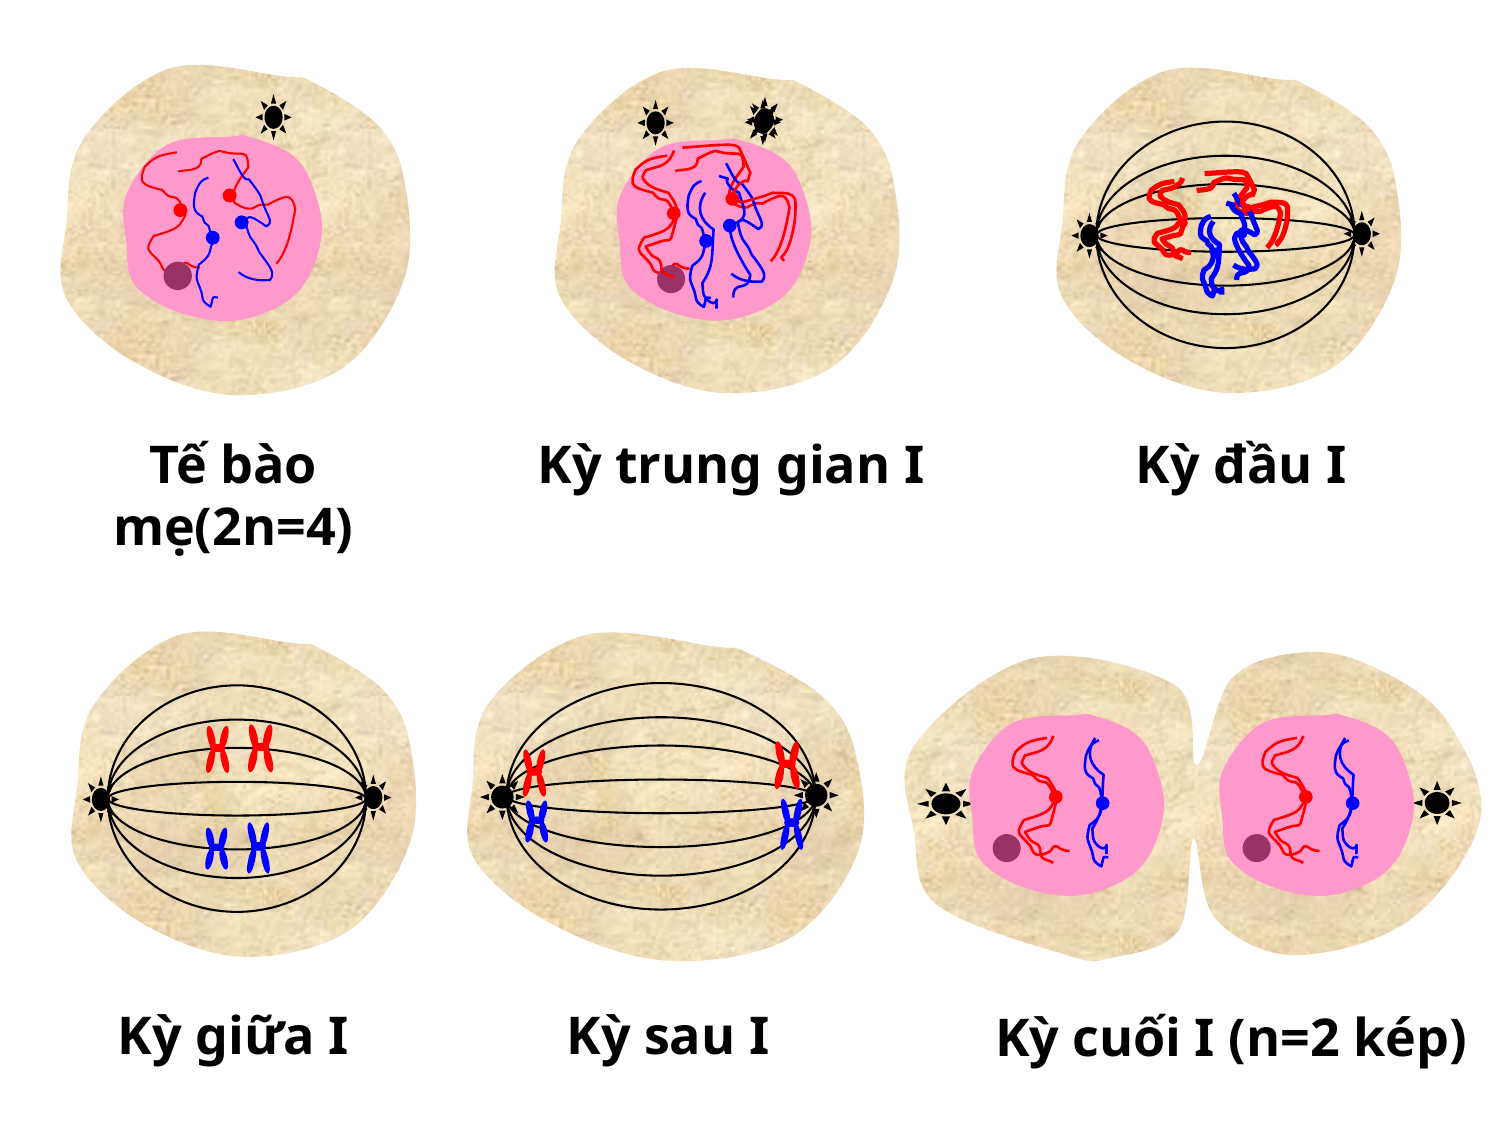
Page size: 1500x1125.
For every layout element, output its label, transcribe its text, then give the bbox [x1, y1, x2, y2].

text_box Kỳ cuối I (n=2 kép) [962, 997, 1500, 1075]
text_box [1071, 232, 1079, 239]
text_box [1086, 212, 1090, 222]
text_box [1086, 249, 1090, 259]
text_box [554, 67, 900, 394]
text_box [1433, 781, 1441, 790]
text_box [925, 788, 960, 819]
text_box [98, 813, 102, 823]
text_box [135, 918, 365, 957]
text_box [234, 215, 249, 230]
text_box [98, 776, 102, 786]
text_box Kỳ trung gian I [516, 423, 946, 502]
text_box [193, 177, 213, 231]
text_box [82, 783, 102, 816]
text_box Kỳ đầu I [1027, 423, 1456, 502]
text_box [270, 131, 277, 141]
text_box [904, 651, 1482, 962]
text_box [123, 135, 323, 322]
text_box [616, 171, 636, 294]
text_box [965, 712, 1167, 899]
text_box [775, 116, 784, 121]
text_box [1433, 816, 1441, 826]
text_box Kỳ sau I [453, 995, 883, 1073]
text_box [233, 159, 270, 227]
text_box Tế bào mẹ(2n=4) [19, 423, 448, 564]
text_box [248, 197, 296, 264]
text_box [674, 138, 750, 143]
text_box [1076, 219, 1090, 252]
text_box [1372, 230, 1380, 238]
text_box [248, 822, 269, 874]
text_box [467, 751, 474, 859]
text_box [249, 724, 272, 773]
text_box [206, 827, 227, 870]
text_box [163, 261, 192, 291]
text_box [1146, 171, 1289, 299]
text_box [1215, 712, 1417, 899]
text_box [1359, 210, 1365, 221]
text_box [60, 64, 411, 396]
text_box [1451, 799, 1462, 807]
text_box [384, 794, 392, 801]
text_box [205, 230, 220, 245]
text_box [802, 187, 812, 270]
text_box [744, 106, 776, 139]
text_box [641, 144, 797, 315]
text_box [1056, 126, 1090, 332]
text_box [479, 682, 840, 910]
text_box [207, 726, 228, 773]
text_box [666, 119, 674, 127]
text_box [173, 203, 188, 218]
text_box [222, 188, 237, 203]
text_box [844, 722, 865, 881]
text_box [781, 798, 802, 850]
text_box [371, 781, 387, 814]
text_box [1096, 121, 1355, 349]
text_box [1095, 67, 1402, 344]
text_box [752, 103, 769, 113]
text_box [524, 749, 545, 797]
text_box [941, 782, 951, 792]
text_box [1359, 247, 1365, 257]
text_box [236, 227, 273, 281]
text_box [637, 119, 645, 127]
text_box [773, 119, 782, 126]
text_box [255, 113, 263, 121]
text_box [71, 693, 102, 894]
text_box [371, 774, 376, 784]
text_box [371, 811, 376, 821]
text_box [632, 169, 636, 187]
text_box [652, 136, 659, 143]
text_box [941, 816, 951, 825]
text_box [764, 96, 768, 107]
text_box [770, 114, 778, 136]
text_box [652, 99, 659, 110]
text_box [916, 800, 929, 807]
text_box [642, 106, 669, 140]
text_box [1420, 787, 1455, 819]
text_box [541, 918, 816, 962]
text_box [270, 94, 277, 104]
text_box [1123, 357, 1347, 394]
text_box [775, 741, 799, 789]
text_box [107, 685, 367, 913]
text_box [526, 800, 547, 843]
text_box [760, 99, 766, 109]
text_box [760, 136, 766, 143]
text_box Kỳ giữa I [19, 995, 448, 1073]
text_box [111, 631, 417, 912]
text_box [284, 113, 292, 121]
text_box [508, 632, 801, 681]
text_box [260, 100, 287, 134]
text_box [141, 152, 200, 270]
text_box [178, 151, 249, 225]
text_box [196, 245, 218, 307]
text_box [1359, 217, 1375, 250]
